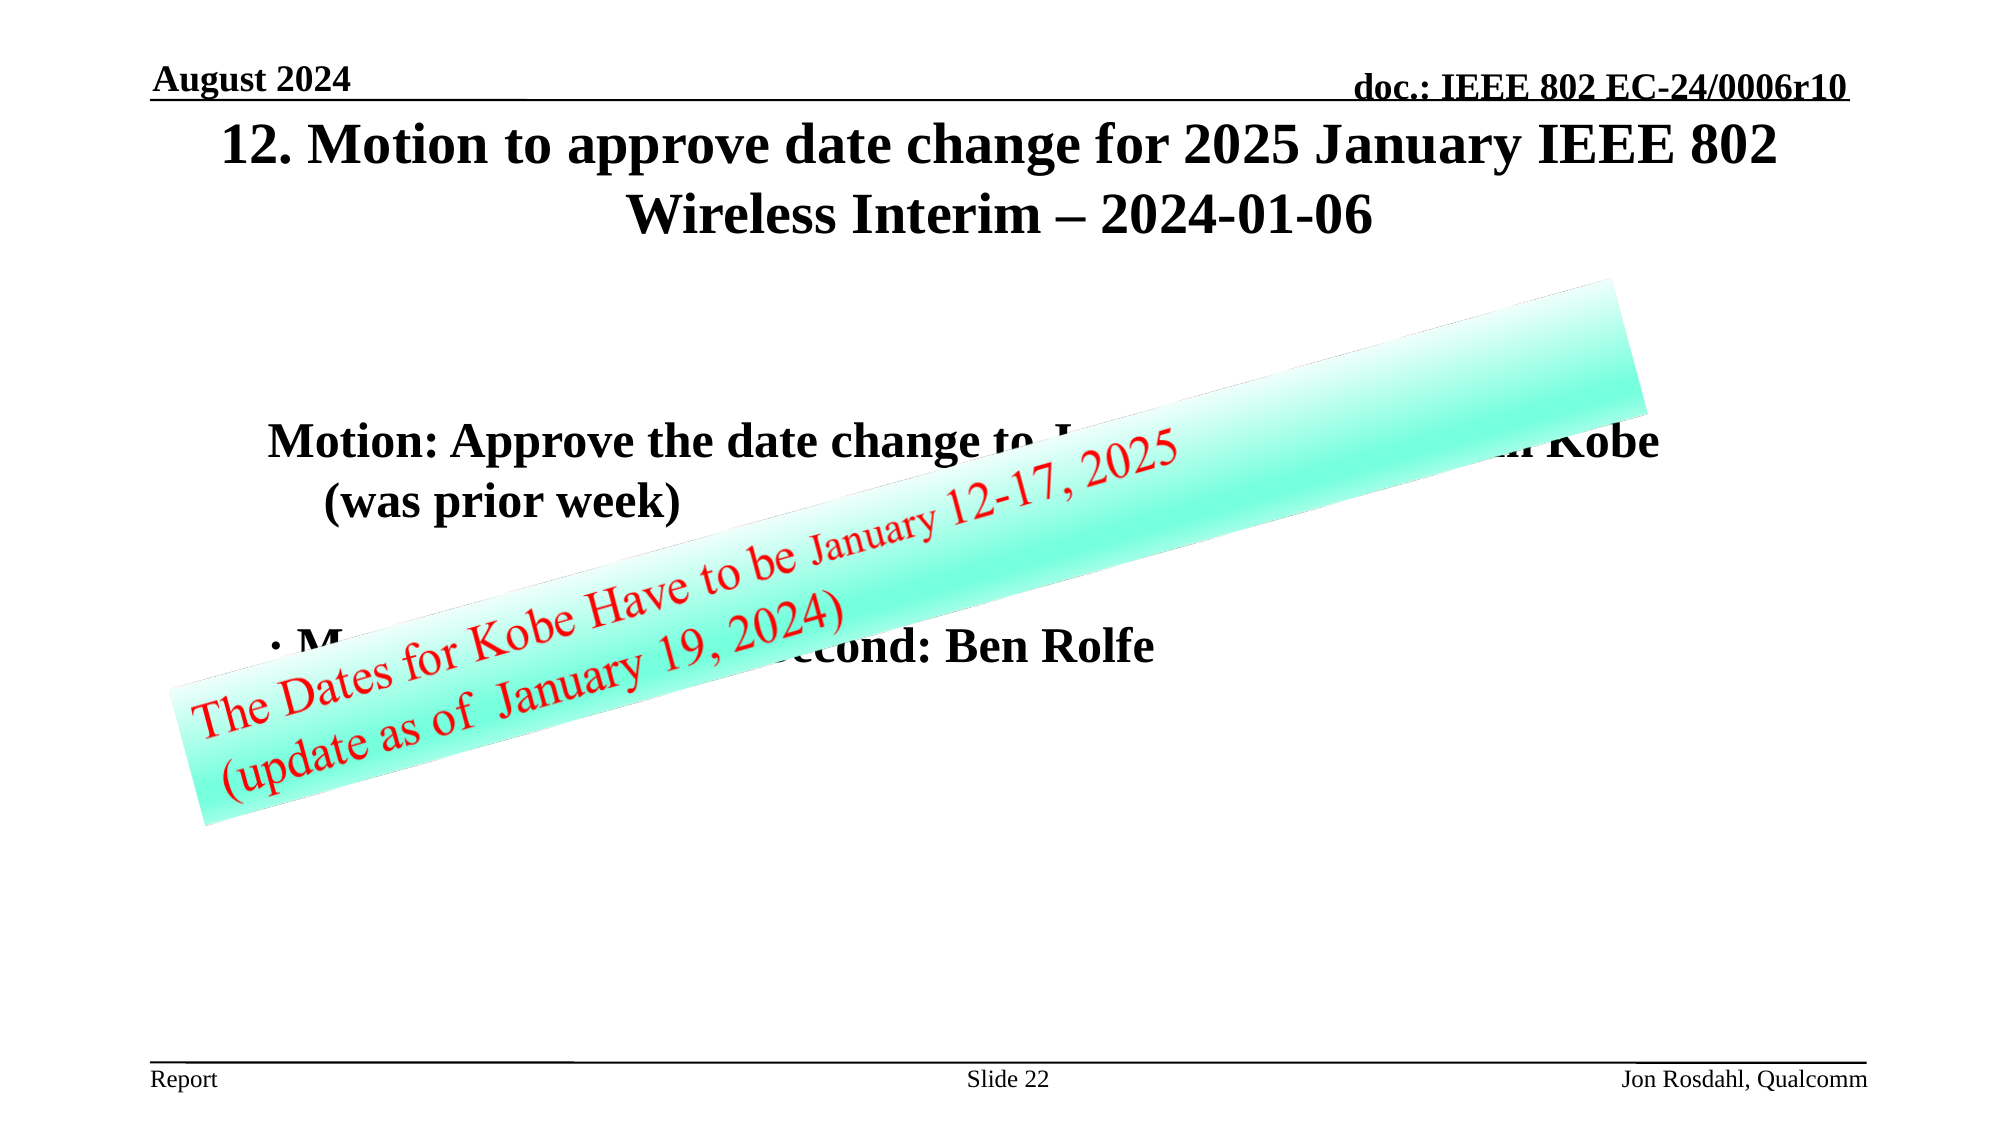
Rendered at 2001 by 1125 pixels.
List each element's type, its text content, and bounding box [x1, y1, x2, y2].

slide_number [152, 54, 563, 100]
slide_number Slide 22 [950, 1061, 1067, 1123]
list Motion: Approve the date change to January 19-24, 2025 in Kobe (was prior week) · Moved: Jon Rosdahl, Second: Ben Rolfe [252, 327, 1748, 1003]
title 12. Motion to approve date change for 2025 January IEEE 802 Wireless Interim – 2024-01-06 [149, 112, 1850, 238]
picture [152, 277, 1648, 848]
footer Jon Rosdahl, Qualcomm [1171, 1061, 1869, 1093]
